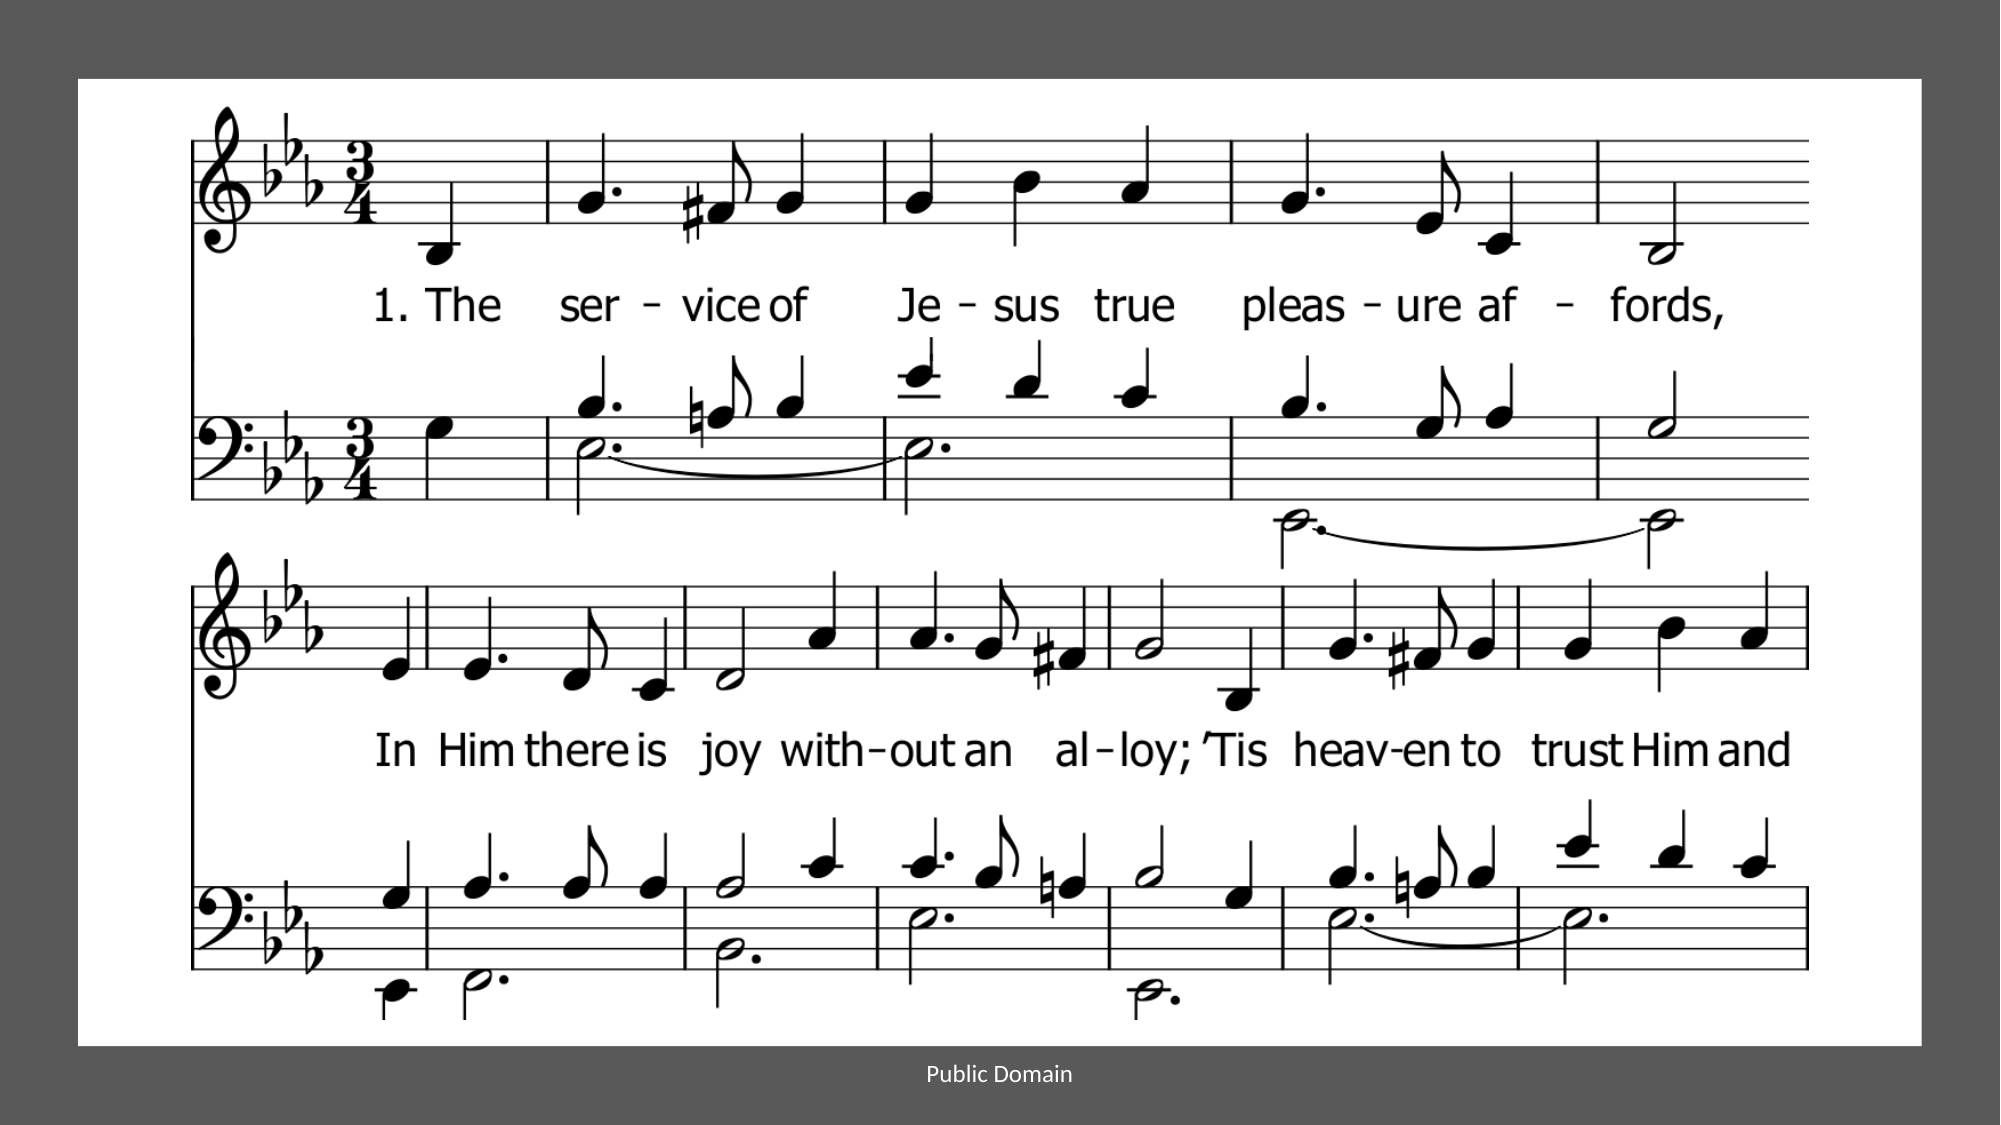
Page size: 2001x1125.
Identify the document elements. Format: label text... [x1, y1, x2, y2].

text_box [77, 78, 1923, 1047]
text_box [0, 0, 2000, 1125]
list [191, 105, 1809, 1020]
footer Public Domain [662, 1042, 1338, 1103]
